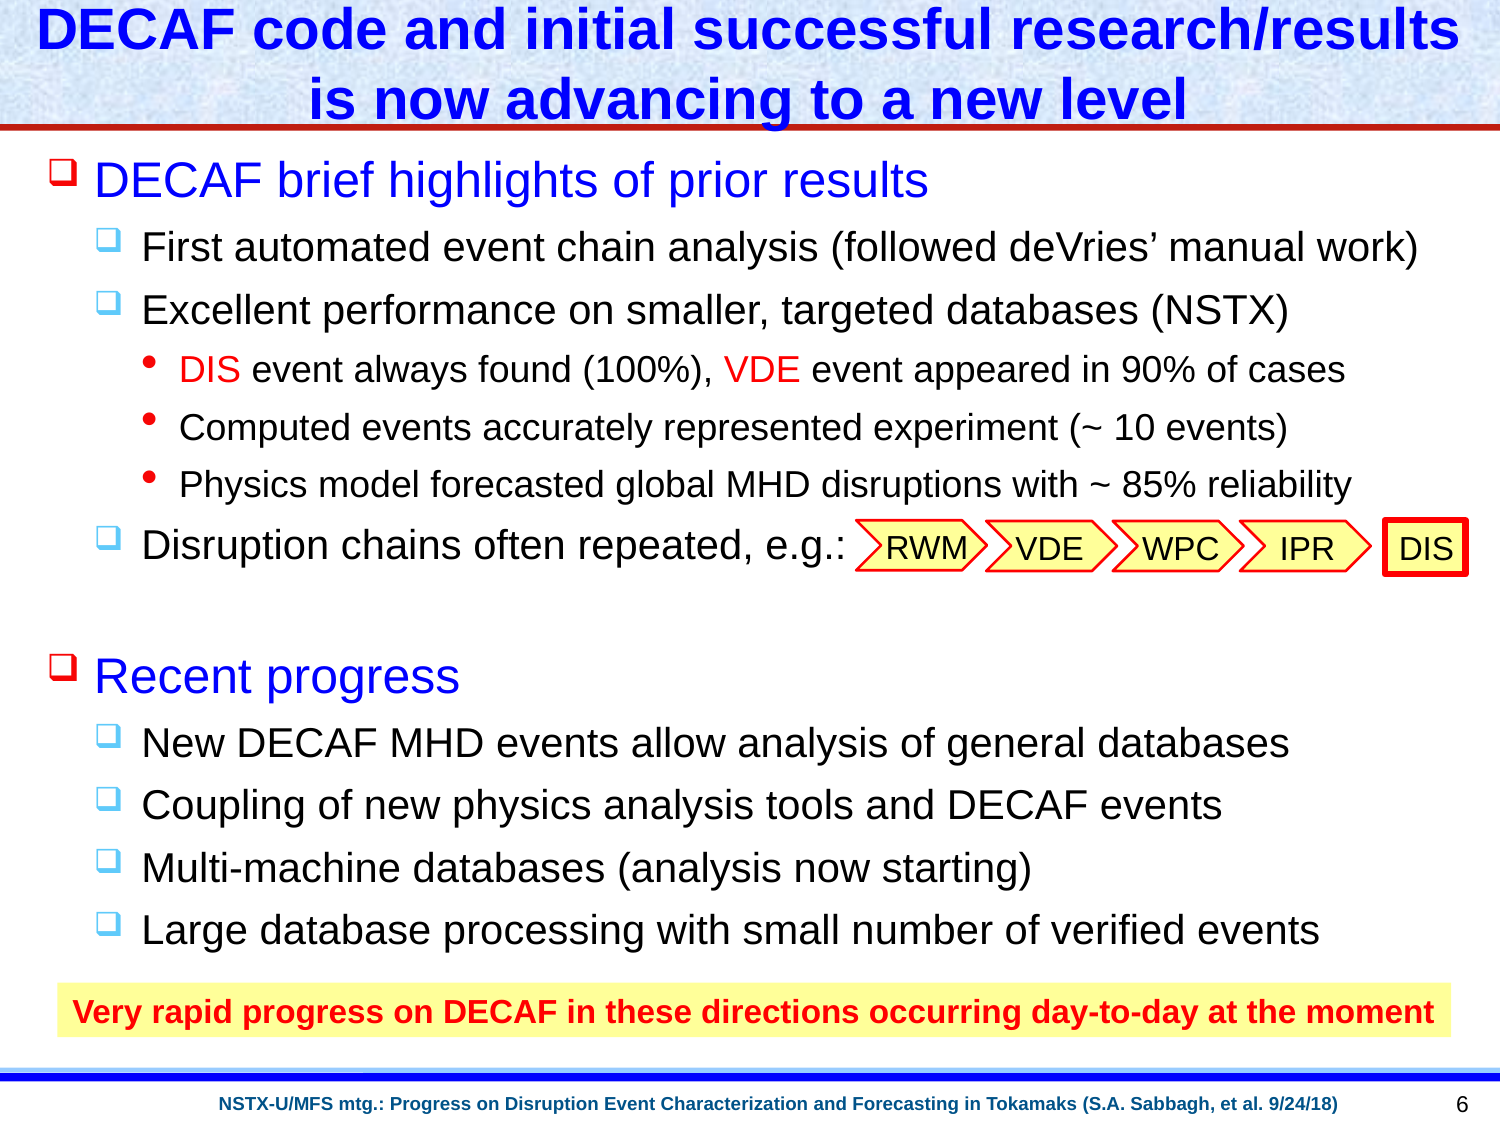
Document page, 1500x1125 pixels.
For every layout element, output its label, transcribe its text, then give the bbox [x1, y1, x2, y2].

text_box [855, 518, 1472, 576]
picture [0, 0, 1500, 124]
text_box Very rapid progress on DECAF in these directions occurring day-to-day at the moment [57, 982, 1452, 1038]
title DECAF code and initial successful research/results is now advancing to a new level [10, 4, 1489, 118]
list DECAF brief highlights of prior results First automated event chain analysis (followed deVries’ manual work) Excellent performance on smaller, targeted databases (NSTX) DIS event always found (100%), VDE event appeared in 90% of cases Computed events accurately represented experiment (~ 10 events) Physics model forecasted global MHD disruptions with ~ 85% reliability Disruption chains often repeated, e.g.: Recent progress New DECAF MHD events allow analysis of general databases Coupling of new physics analysis tools and DECAF events Multi-machine databases (analysis now starting) Large database processing with small number of verified events [31, 152, 1463, 1034]
